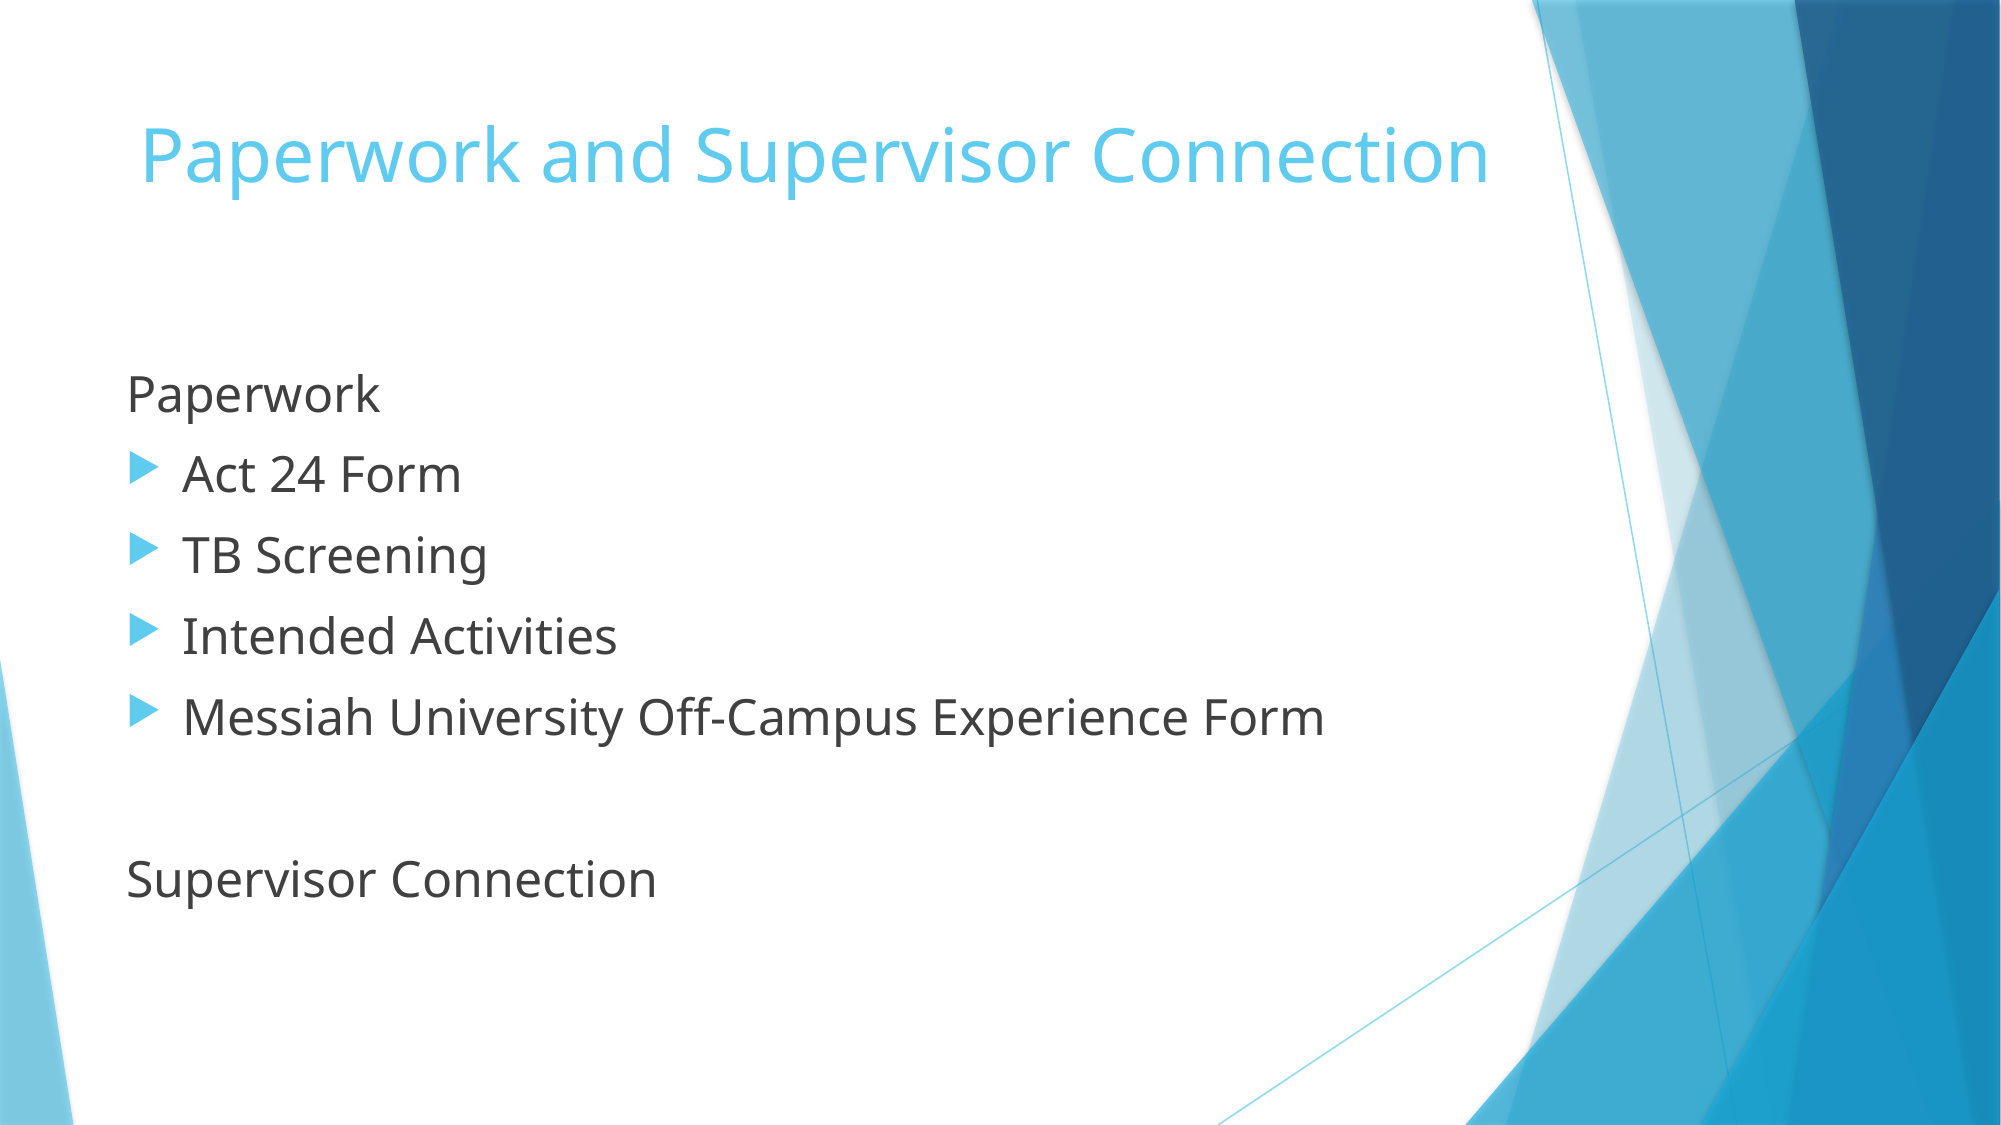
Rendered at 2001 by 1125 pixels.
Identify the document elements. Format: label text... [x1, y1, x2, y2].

title Paperwork and Supervisor Connection [111, 99, 1522, 317]
list Paperwork Act 24 Form TB Screening Intended Activities Messiah University Off-Campus Experience Form Supervisor Connection [111, 354, 1638, 950]
